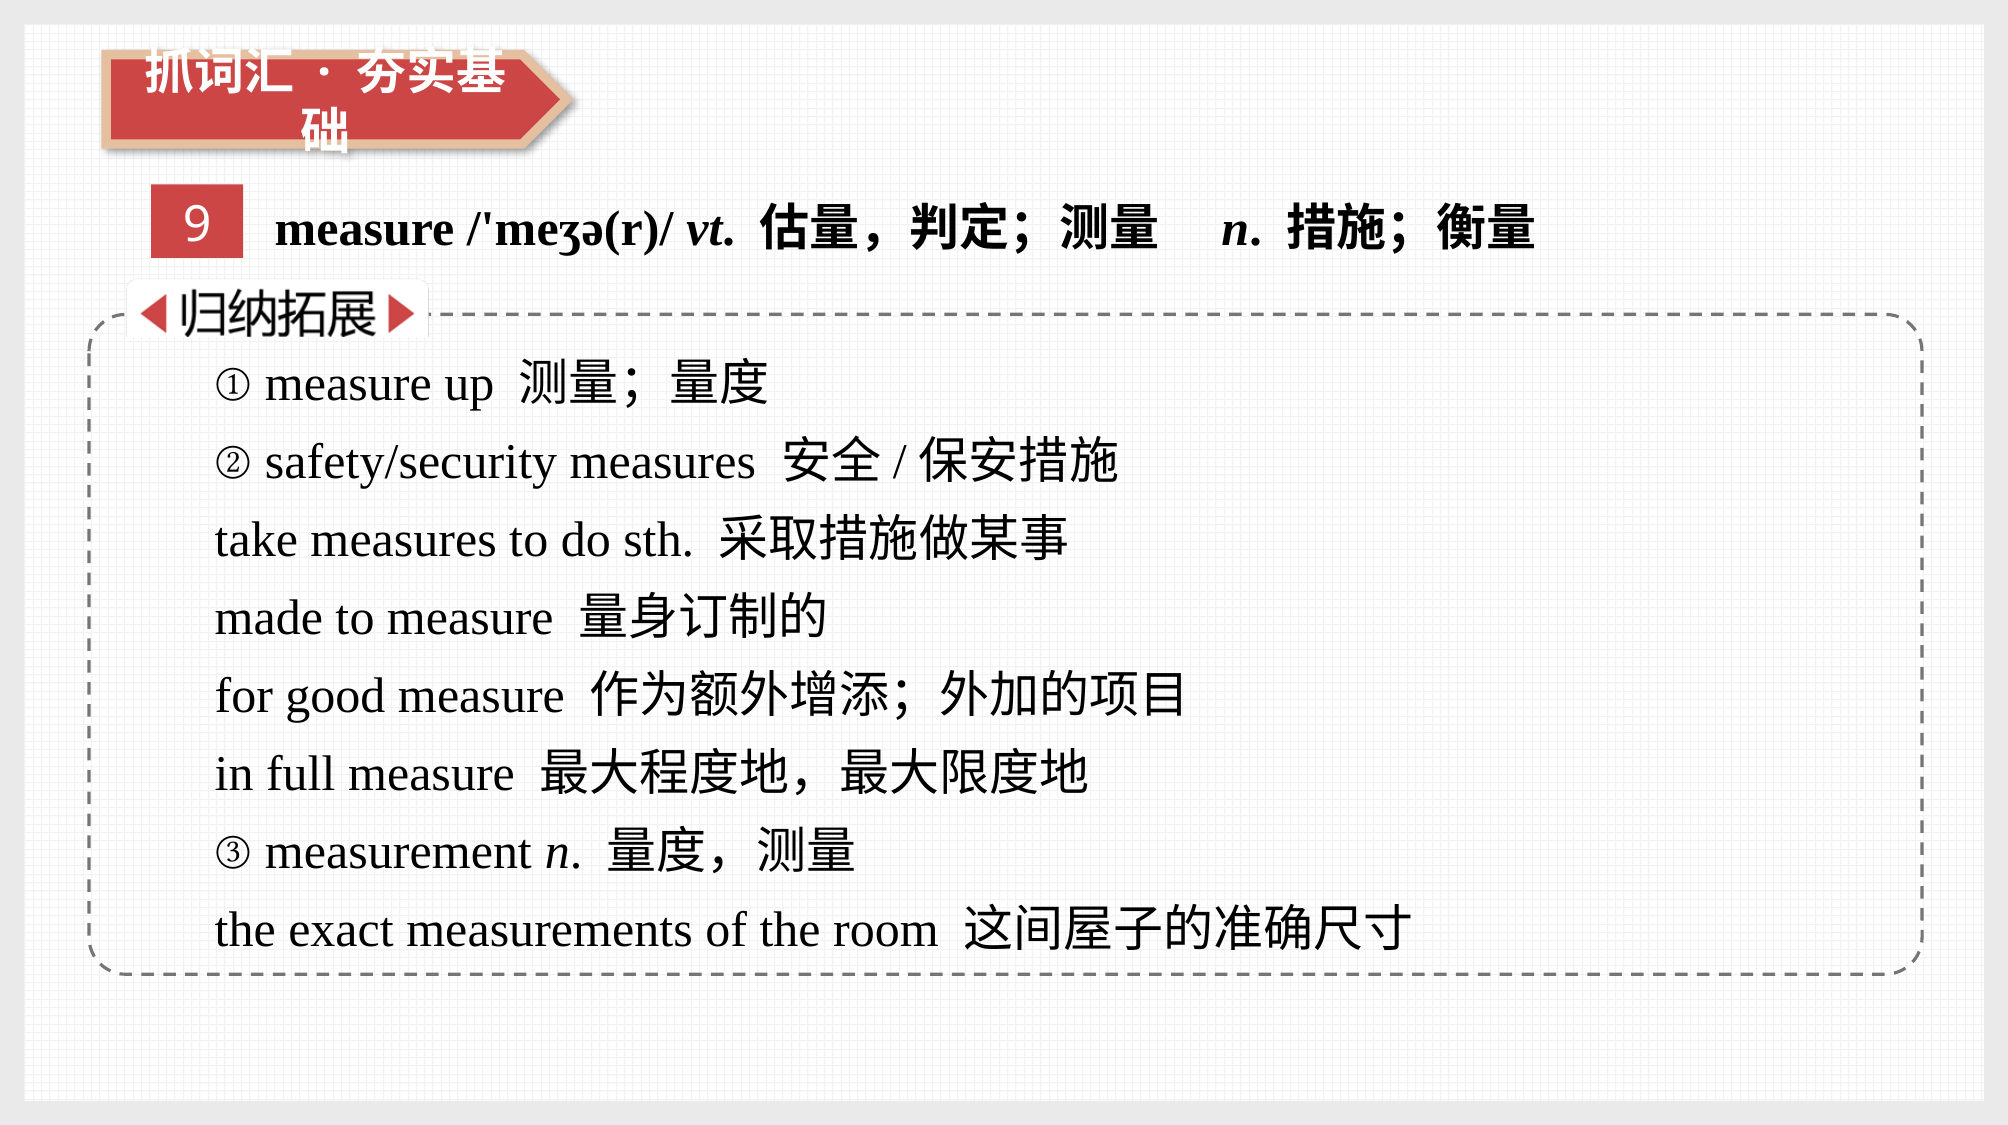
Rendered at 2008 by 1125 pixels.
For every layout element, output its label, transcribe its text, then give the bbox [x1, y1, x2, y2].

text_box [151, 184, 1902, 264]
text_box ① measure up 测量；量度 ② safety/security measures 安全/保安措施 take measures to do sth. 采取措施做某事 made to measure 量身订制的 for good measure 作为额外增添；外加的项目 in full measure 最大程度地，最大限度地 ③ measurement n. 量度，测量 the exact measurements of the room 这间屋子的准确尺寸 [88, 314, 1923, 975]
picture [24, 24, 1984, 1100]
